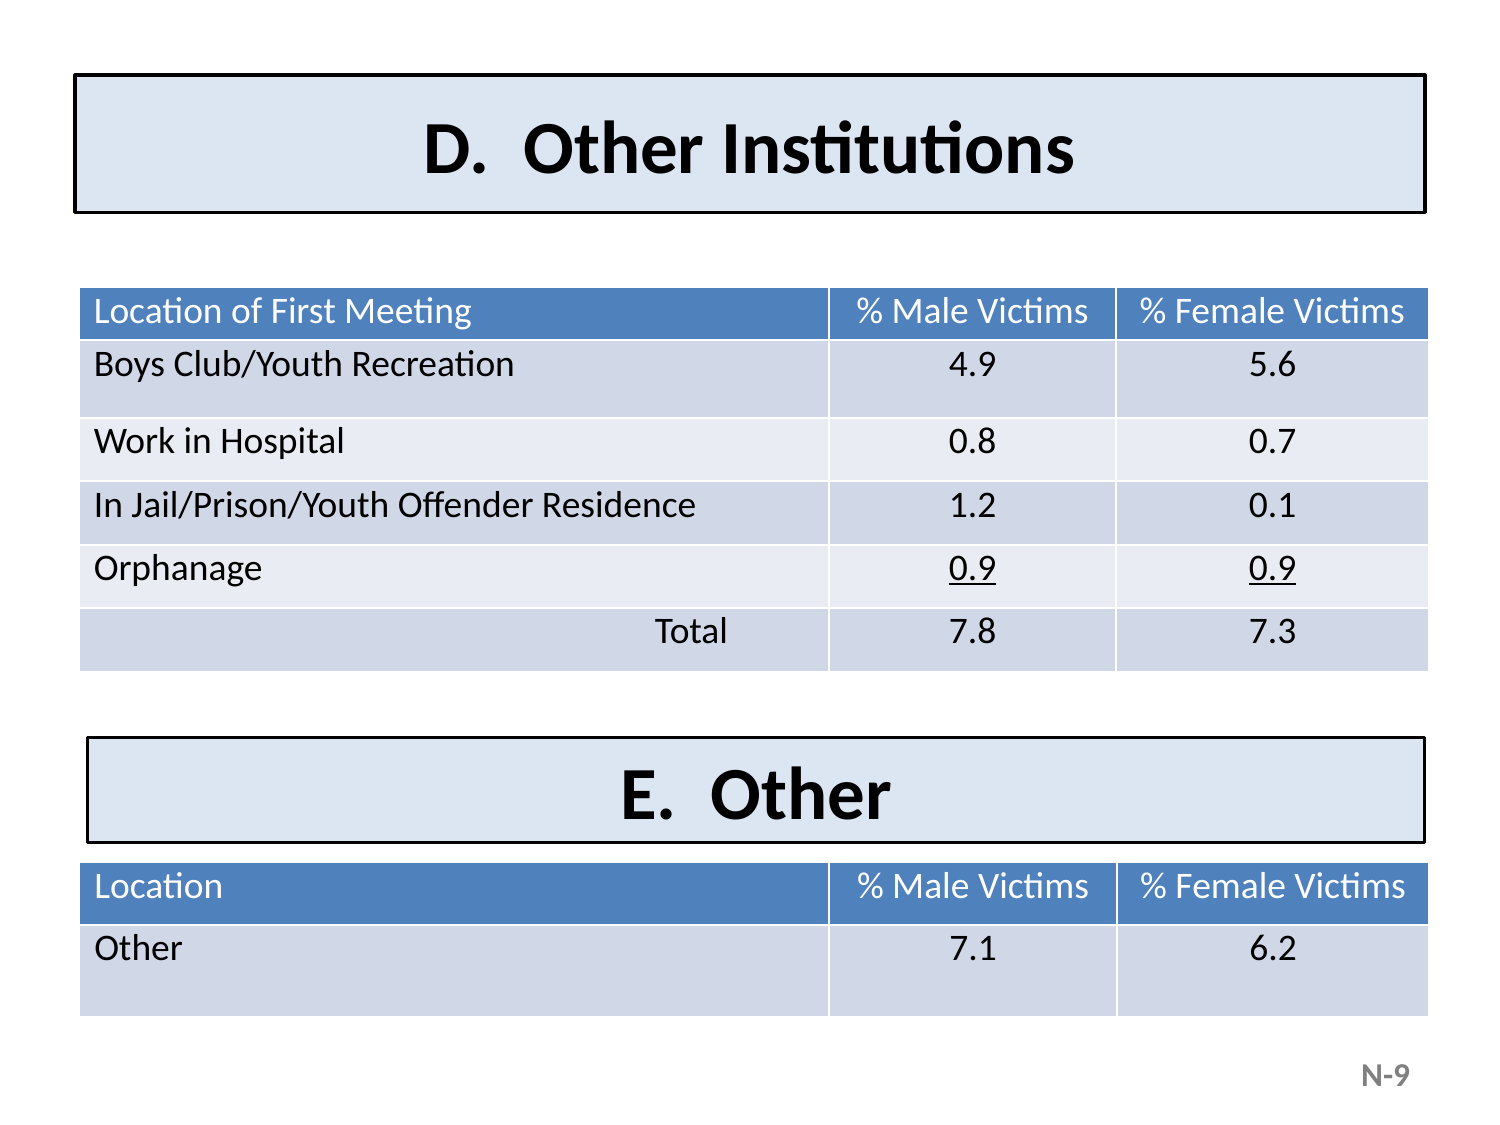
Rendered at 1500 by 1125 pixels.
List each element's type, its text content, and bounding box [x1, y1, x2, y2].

table_cell Other [80, 926, 828, 1016]
table_header Location [80, 863, 828, 924]
table_cell 7.8 [830, 609, 1115, 671]
table_cell 7.3 [1117, 609, 1428, 671]
table_cell 7.1 [830, 926, 1116, 1016]
table_cell Total [80, 609, 828, 671]
table_cell 0.8 [830, 419, 1115, 480]
table_cell In Jail/Prison/Youth Offender Residence [80, 482, 828, 544]
table_header % Male Victims [830, 288, 1115, 339]
table_cell 0.9 [1117, 546, 1428, 607]
table_cell 0.1 [1117, 482, 1428, 544]
text_box E. Other [87, 737, 1425, 843]
table_header % Female Victims [1117, 288, 1428, 339]
table_cell Boys Club/Youth Recreation [80, 341, 828, 417]
table_cell Orphanage [80, 546, 828, 607]
title D. Other Institutions [75, 75, 1425, 213]
table_header Location of First Meeting [80, 288, 828, 339]
table_header % Male Victims [830, 863, 1116, 924]
table_cell 0.9 [830, 546, 1115, 607]
table_header % Female Victims [1118, 863, 1428, 924]
table_cell Work in Hospital [80, 419, 828, 480]
table_cell 4.9 [830, 341, 1115, 417]
table_cell 0.7 [1117, 419, 1428, 480]
slide_number N-9 [1074, 1042, 1425, 1103]
table_cell 5.6 [1117, 341, 1428, 417]
table_cell 6.2 [1118, 926, 1428, 1016]
table_cell 1.2 [830, 482, 1115, 544]
